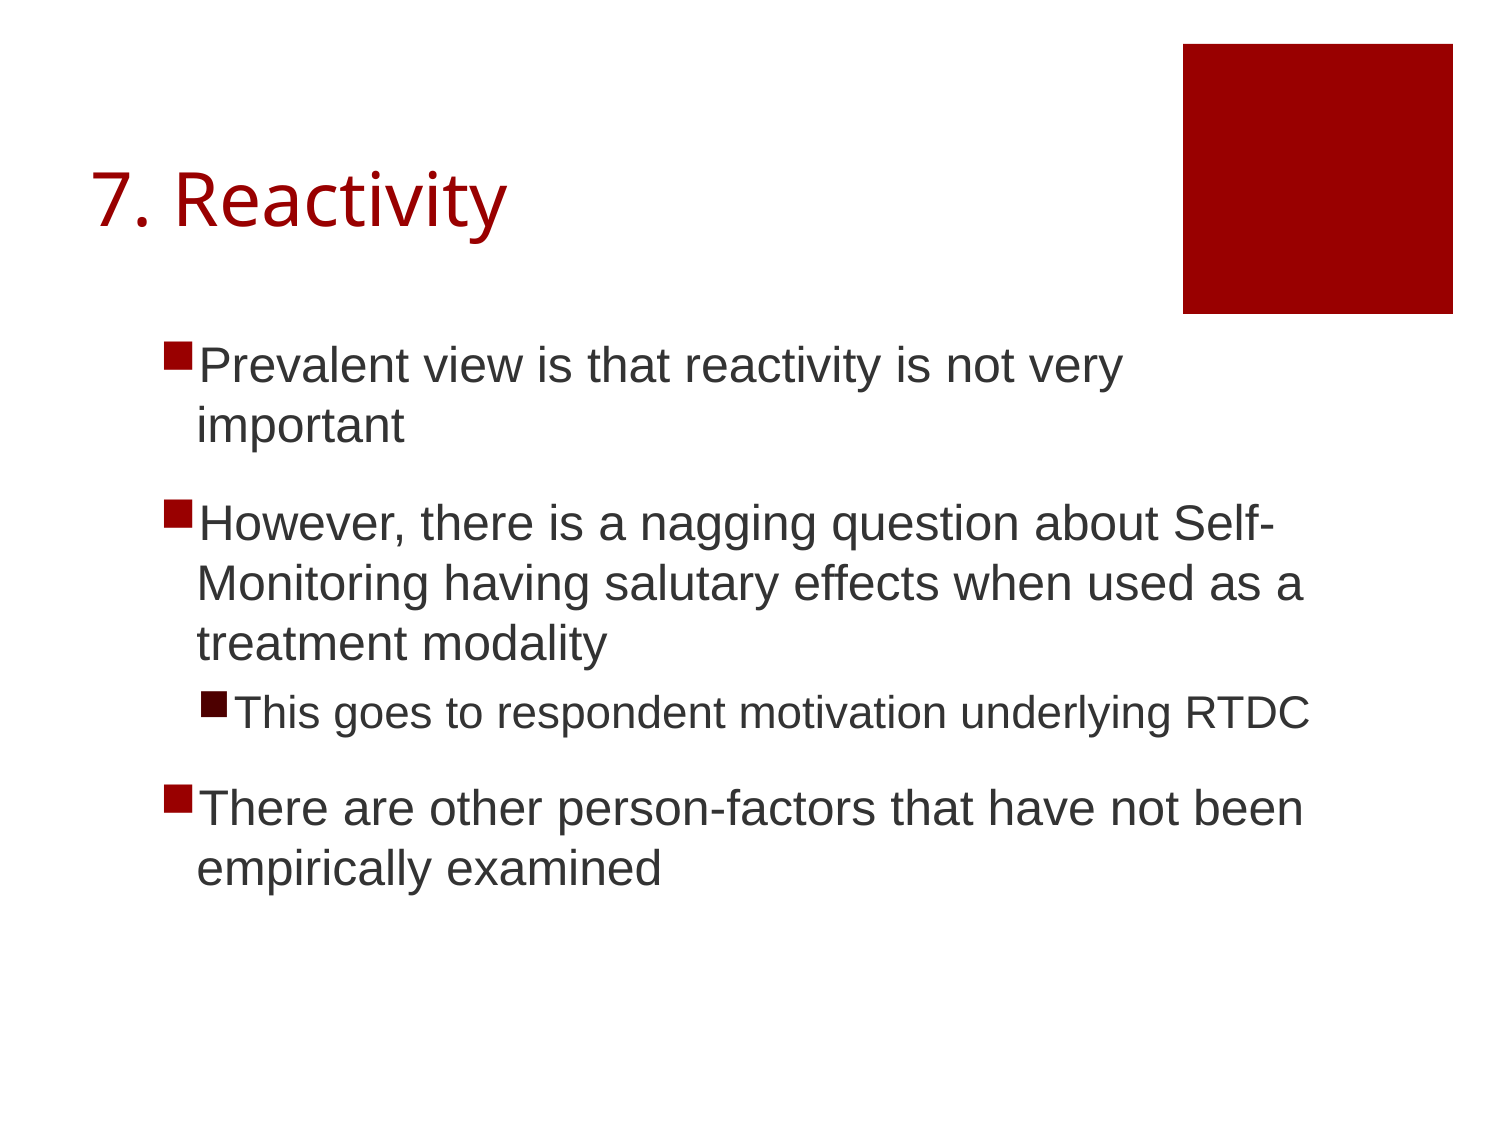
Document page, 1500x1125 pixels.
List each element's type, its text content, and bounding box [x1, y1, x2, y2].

title 7. Reactivity [75, 61, 1187, 249]
list Prevalent view is that reactivity is not very important However, there is a nagging question about Self-Monitoring having salutary effects when used as a treatment modality This goes to respondent motivation underlying RTDC There are other person-factors that have not been empirically examined [143, 325, 1347, 1062]
